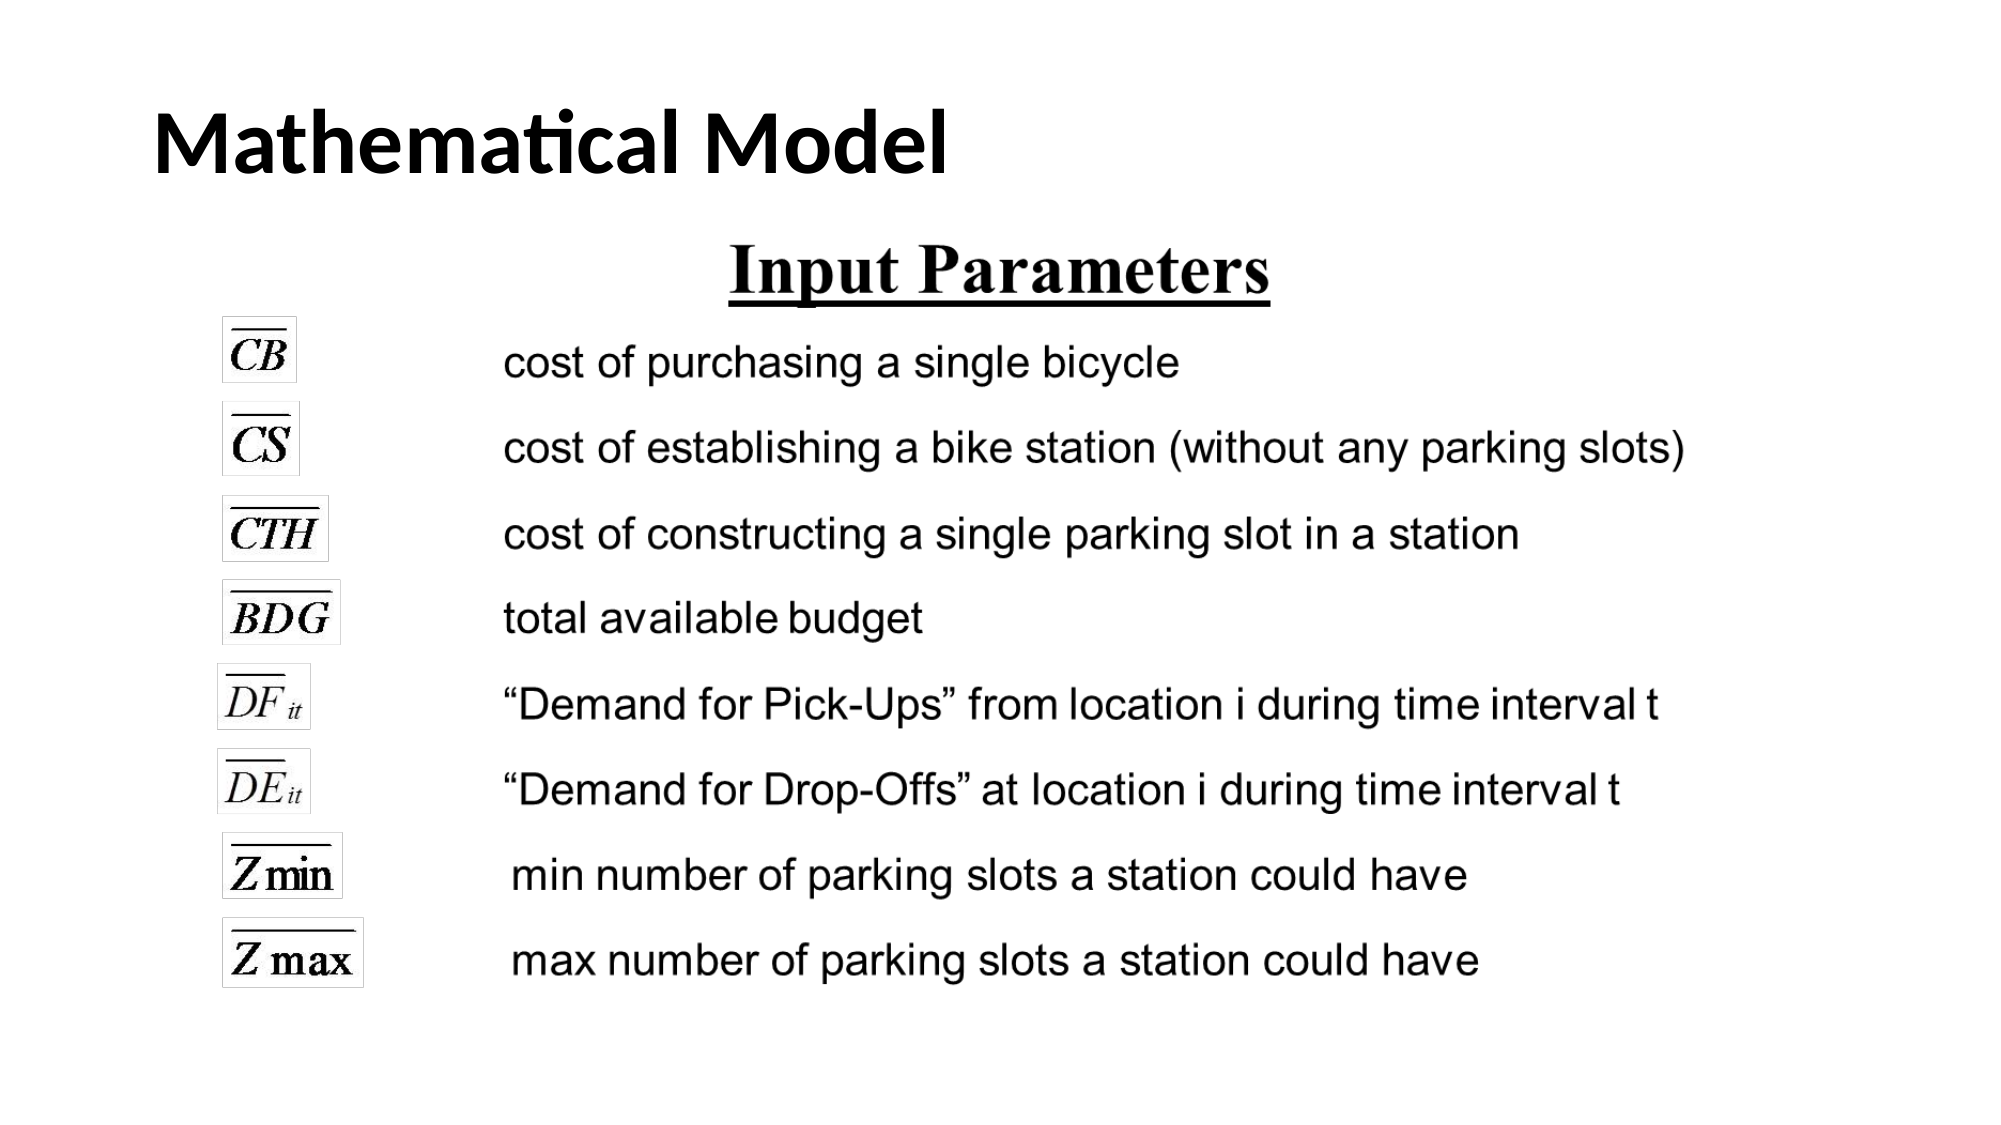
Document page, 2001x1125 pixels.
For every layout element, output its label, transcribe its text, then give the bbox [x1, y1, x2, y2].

picture [198, 201, 1802, 1013]
title Mathematical Model [137, 59, 1863, 228]
